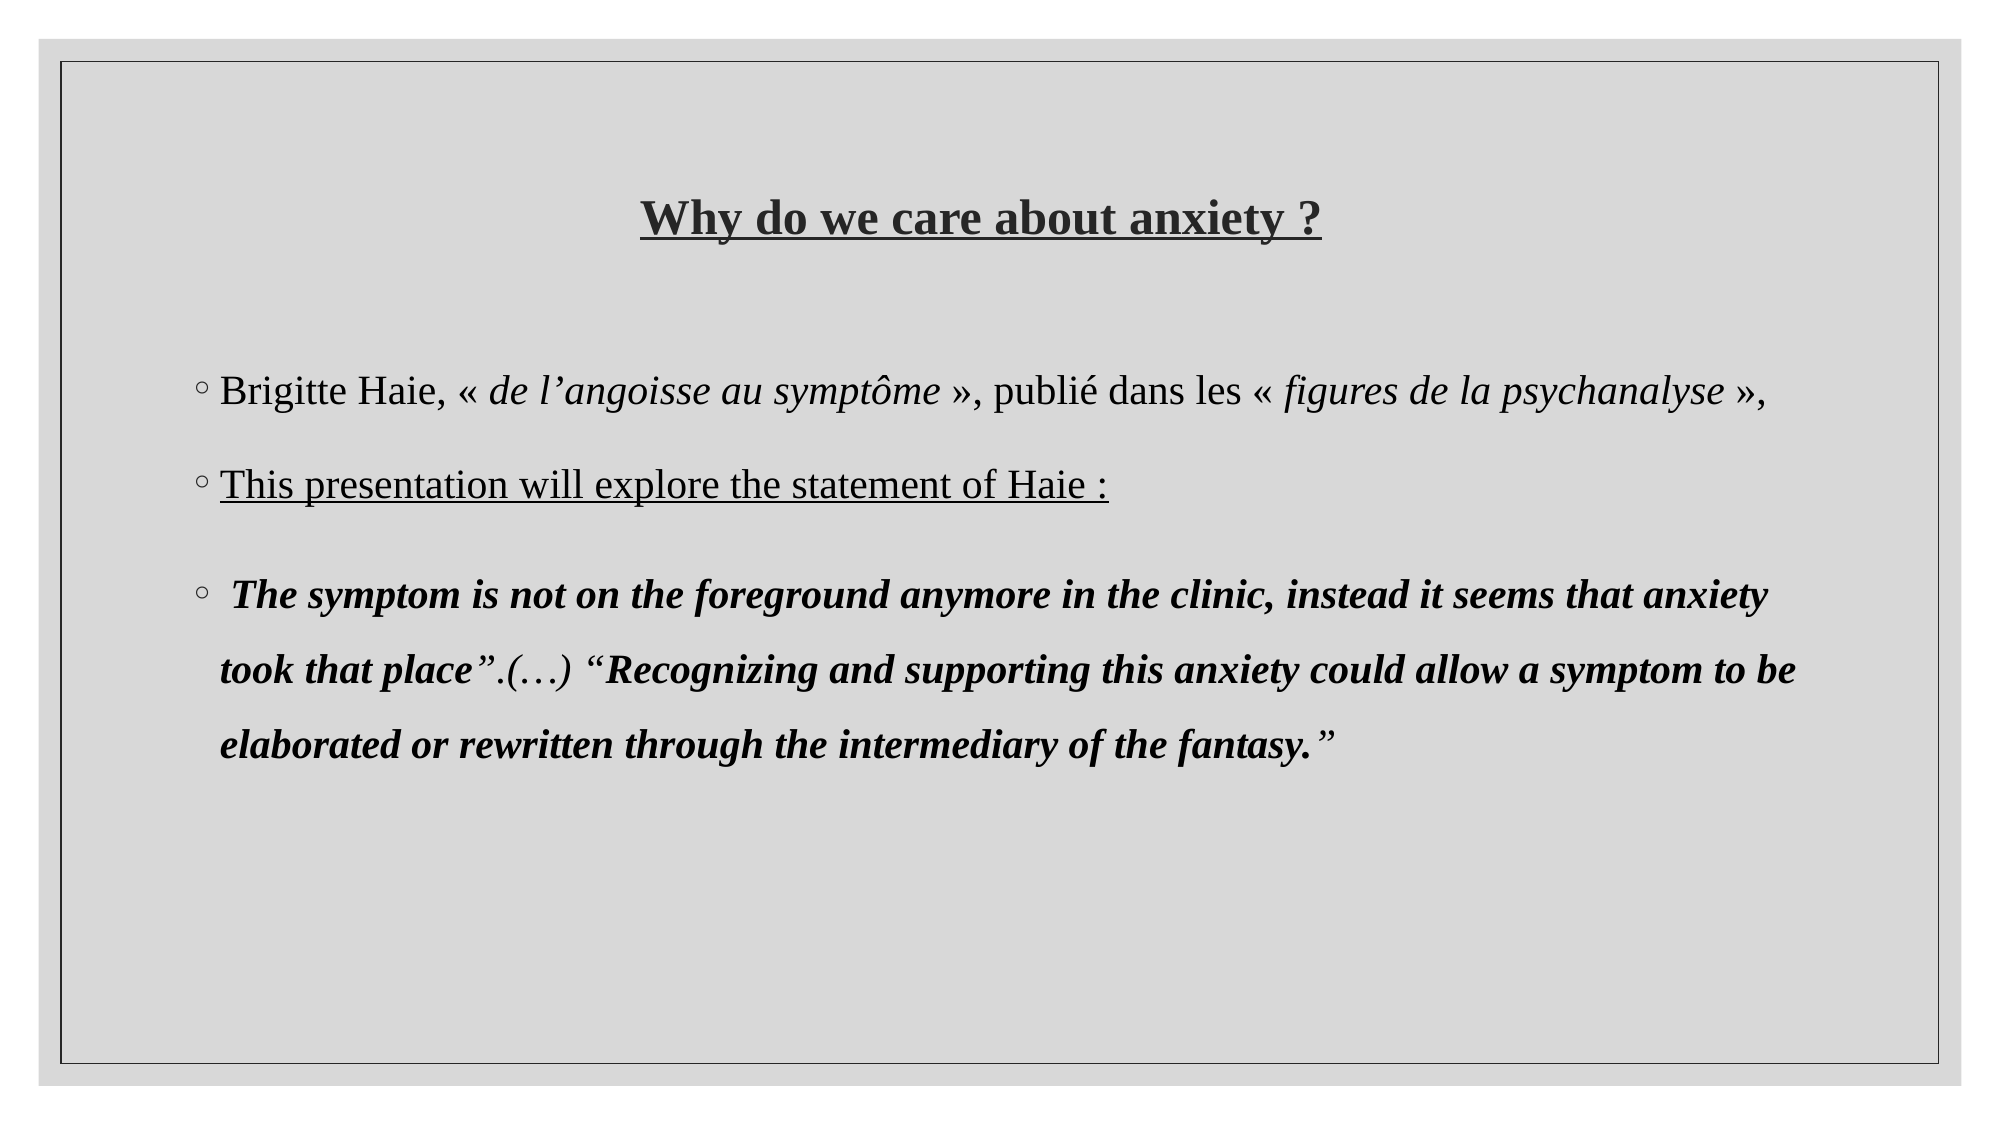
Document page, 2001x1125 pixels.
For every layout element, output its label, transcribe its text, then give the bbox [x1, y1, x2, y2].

list Brigitte Haie, « de l’angoisse au symptôme », publié dans les « figures de la psychanalyse », This presentation will explore the statement of Haie : The symptom is not on the foreground anymore in the clinic, instead it seems that anxiety took that place”.(…) “Recognizing and supporting this anxiety could allow a symptom to be elaborated or rewritten through the intermediary of the fantasy.” [174, 345, 1825, 977]
title Why do we care about anxiety ? [174, 105, 1825, 331]
